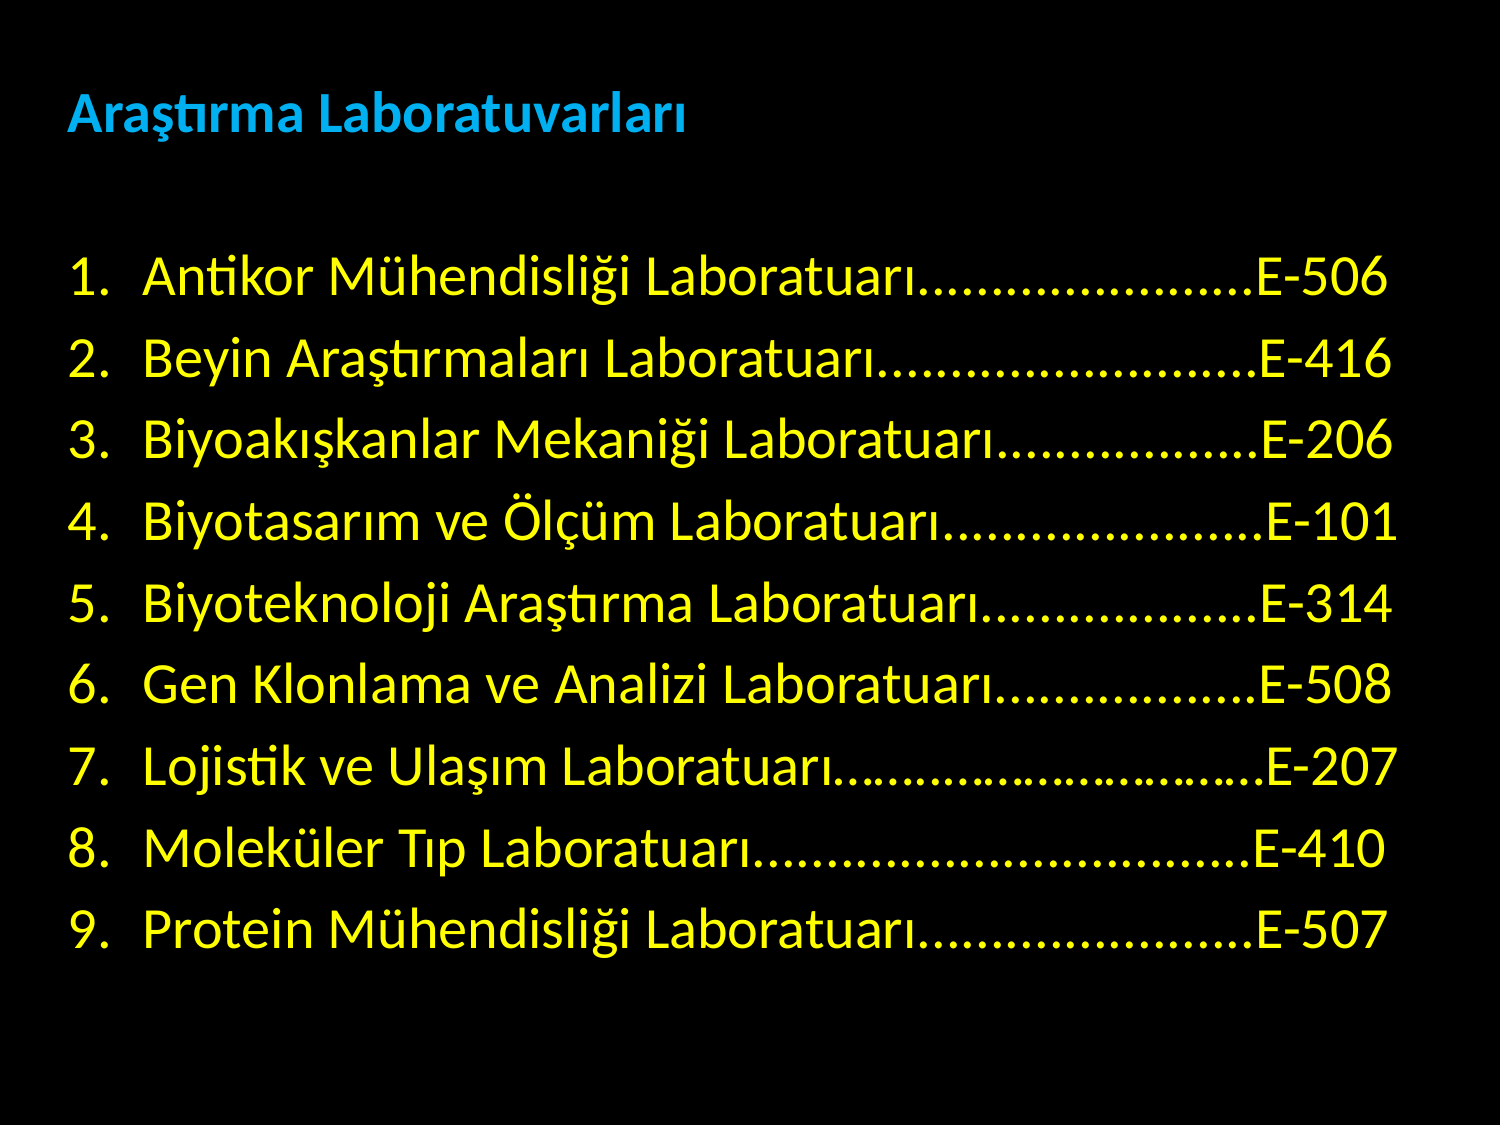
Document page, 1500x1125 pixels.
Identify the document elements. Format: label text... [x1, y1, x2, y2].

text_box Araştırma Laboratuvarları Antikor Mühendisliği Laboratuarı.......................E-506 Beyin Araştırmaları Laboratuarı..........................E-416 Biyoakışkanlar Mekaniği Laboratuarı..................E-206 Biyotasarım ve Ölçüm Laboratuarı......................E-101 Biyoteknoloji Araştırma Laboratuarı...................E-314 Gen Klonlama ve Analizi Laboratuarı..................E-508 Lojistik ve Ulaşım Laboratuarı……..……………………E-207 Moleküler Tıp Laboratuarı..................................E-410 Protein Mühendisliği Laboratuarı.......................E-507 [53, 66, 1459, 1071]
